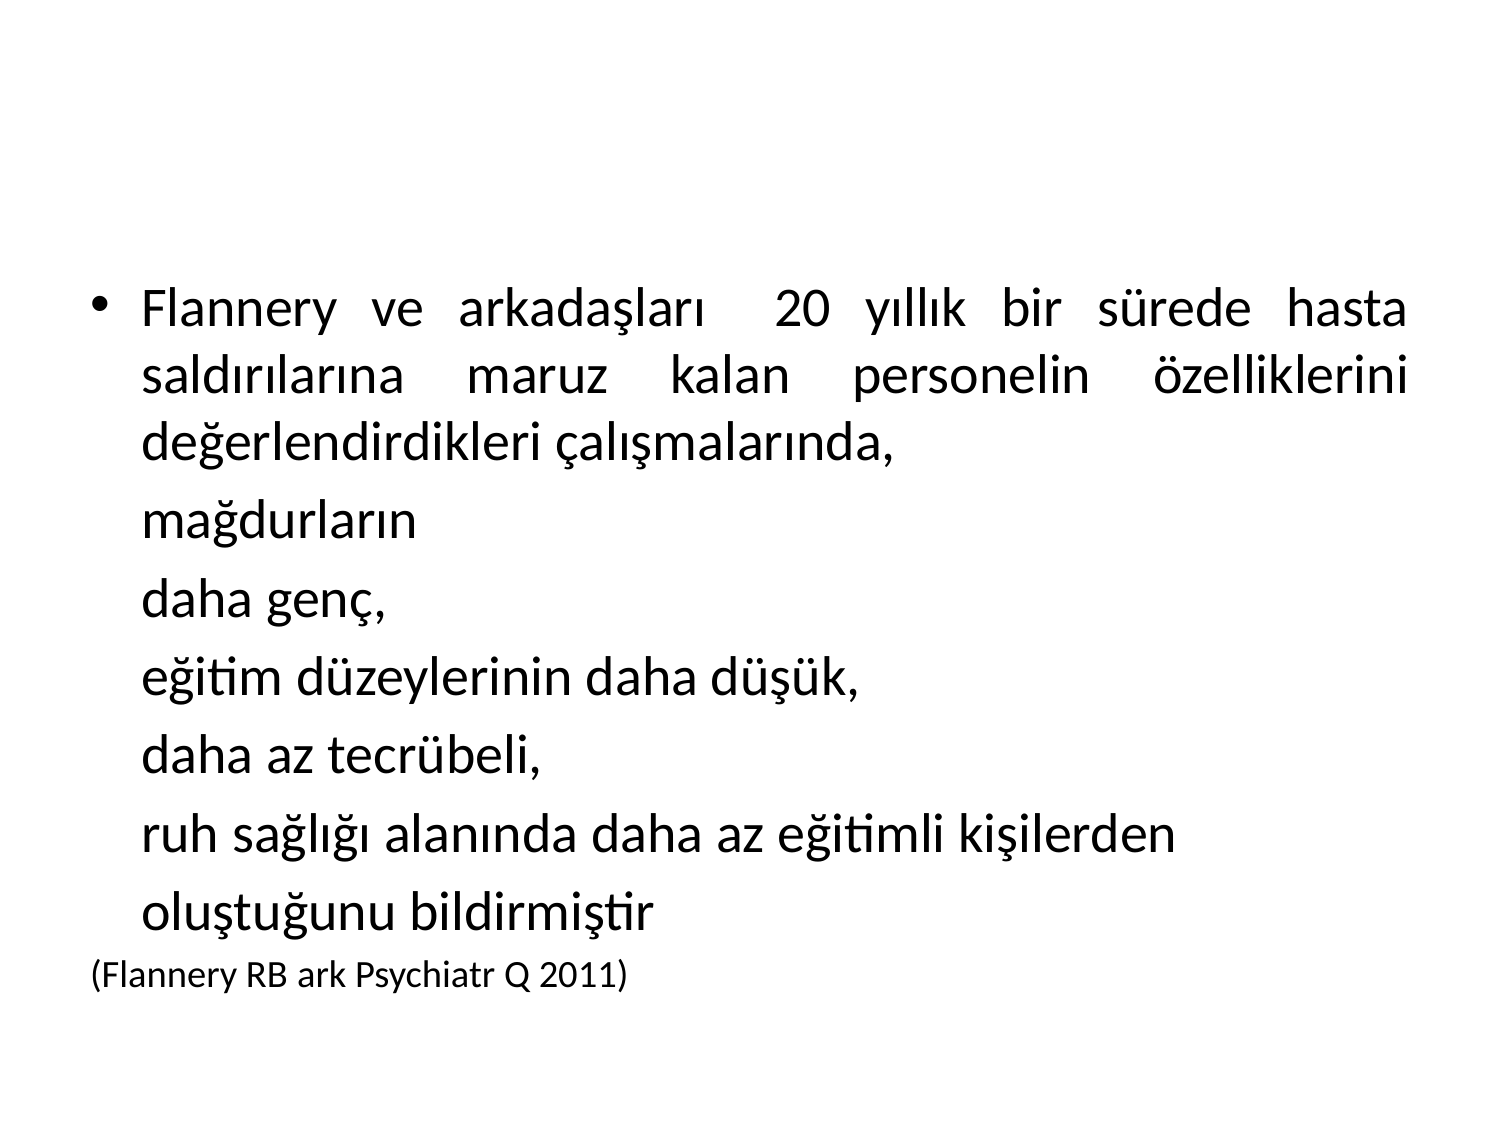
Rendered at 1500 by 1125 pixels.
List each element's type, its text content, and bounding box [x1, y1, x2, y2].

list Flannery ve arkadaşları 20 yıllık bir sürede hasta saldırılarına maruz kalan personelin özelliklerini değerlendirdikleri çalışmalarında, mağdurların daha genç, eğitim düzeylerinin daha düşük, daha az tecrübeli, ruh sağlığı alanında daha az eğitimli kişilerden oluştuğunu bildirmiştir (Flannery RB ark Psychiatr Q 2011) [75, 262, 1425, 1005]
